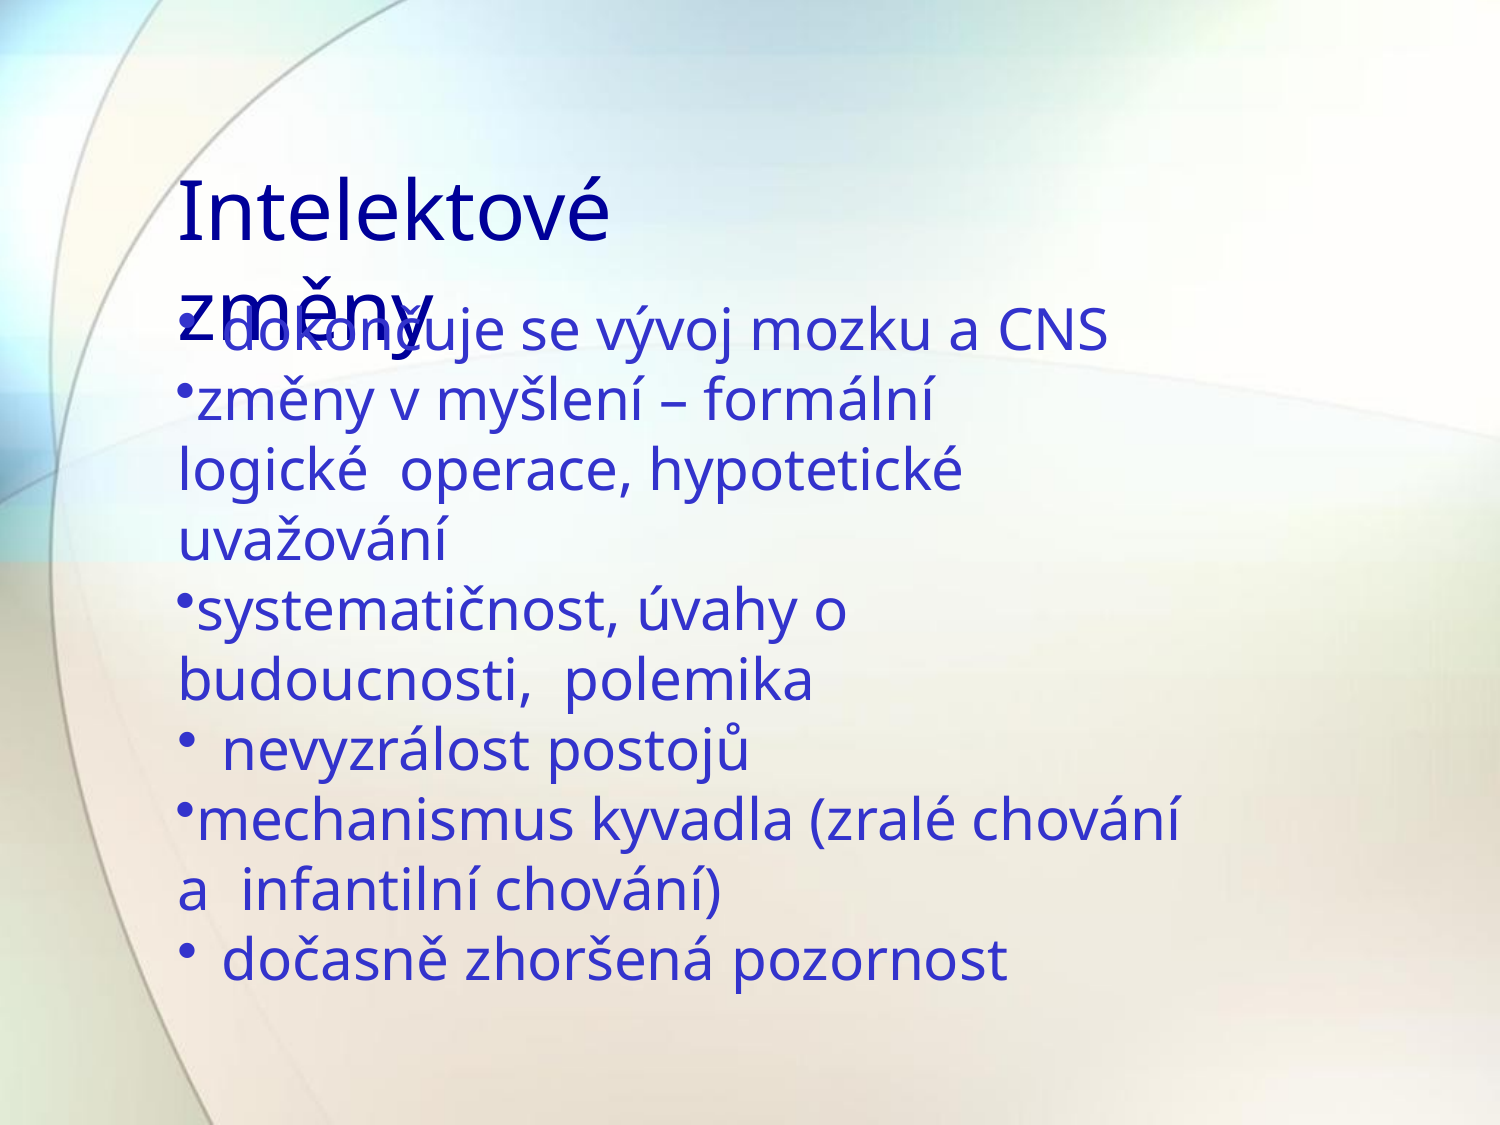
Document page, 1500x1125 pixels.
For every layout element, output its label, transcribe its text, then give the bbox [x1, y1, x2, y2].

text_box dokončuje se vývoj mozku a CNS změny v myšlení – formální logické operace, hypotetické uvažování systematičnost, úvahy o budoucnosti, polemika nevyzrálost postojů mechanismus kyvadla (zralé chování a infantilní chování) dočasně zhoršená pozornost [175, 290, 1209, 993]
picture [0, 0, 1500, 1125]
title Intelektové změny [175, 155, 855, 290]
